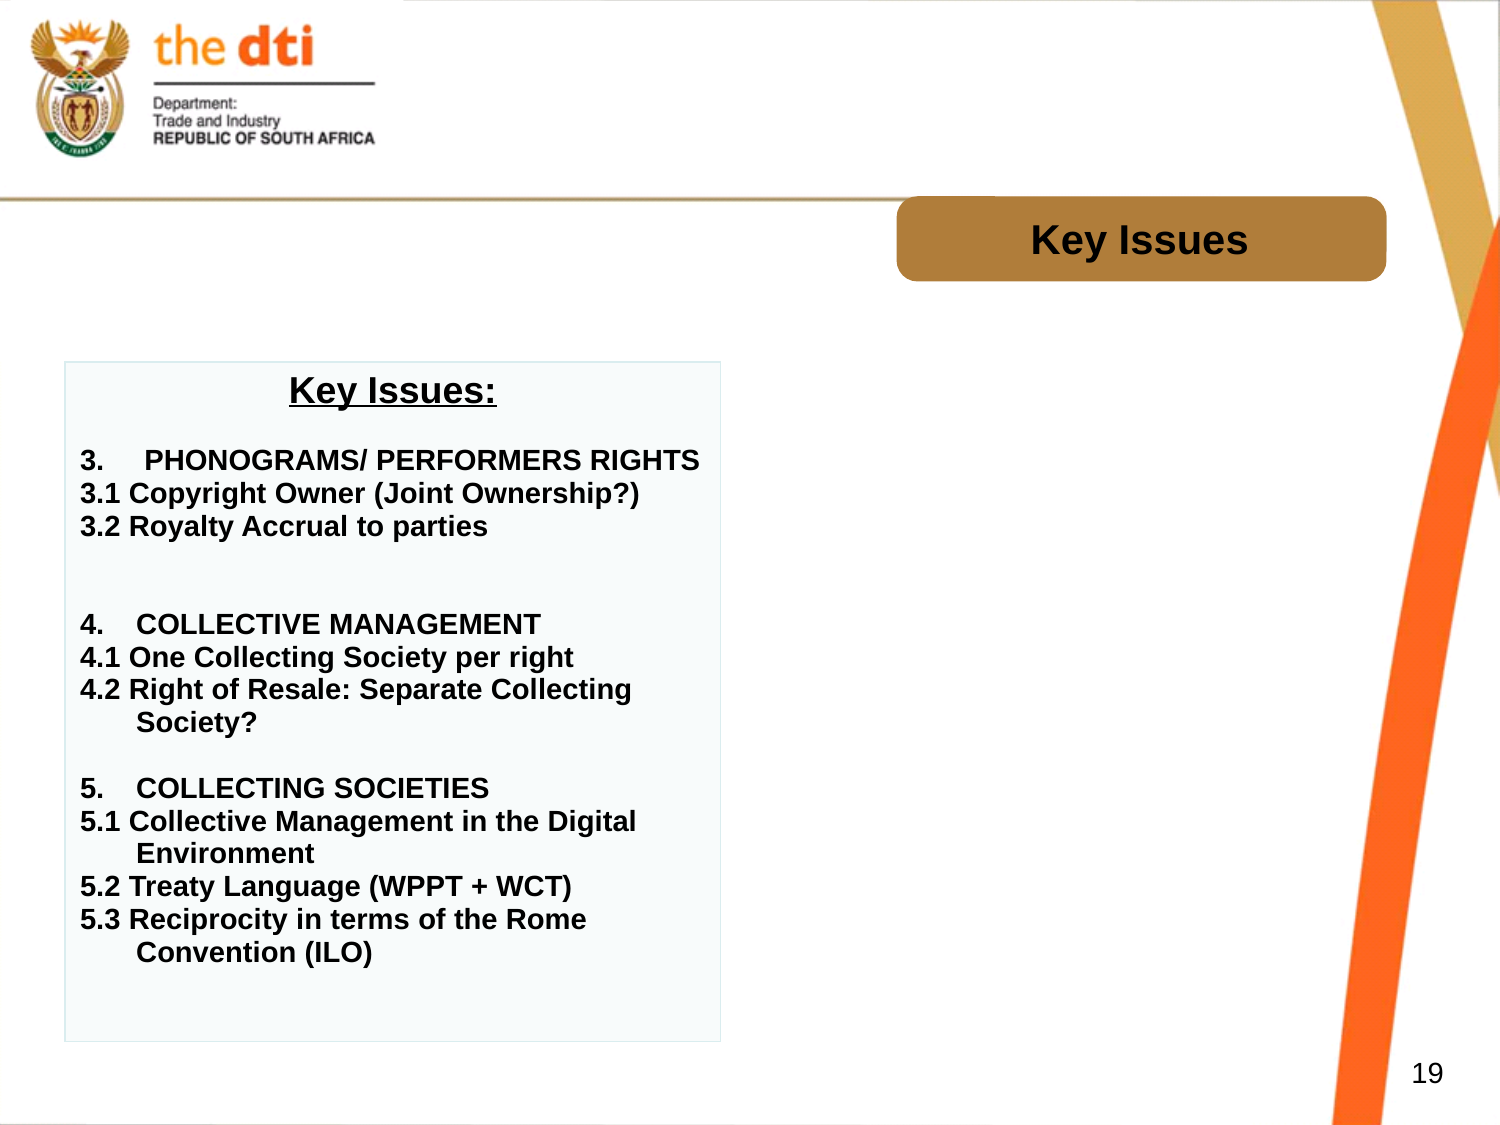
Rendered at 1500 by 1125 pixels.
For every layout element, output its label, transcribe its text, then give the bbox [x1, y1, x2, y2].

picture [0, 0, 1500, 1125]
table_header Key Issues: PHONOGRAMS/ PERFORMERS RIGHTS 3.1 Copyright Owner (Joint Ownership?) 3.2 Royalty Accrual to parties COLLECTIVE MANAGEMENT 4.1 One Collecting Society per right 4.2 Right of Resale: Separate Collecting Society? COLLECTING SOCIETIES 5.1 Collective Management in the Digital Environment 5.2 Treaty Language (WPPT + WCT) 5.3 Reciprocity in terms of the Rome Convention (ILO) [66, 363, 720, 1041]
title Key Issues [891, 196, 1388, 279]
slide_number 19 [1108, 1046, 1459, 1103]
